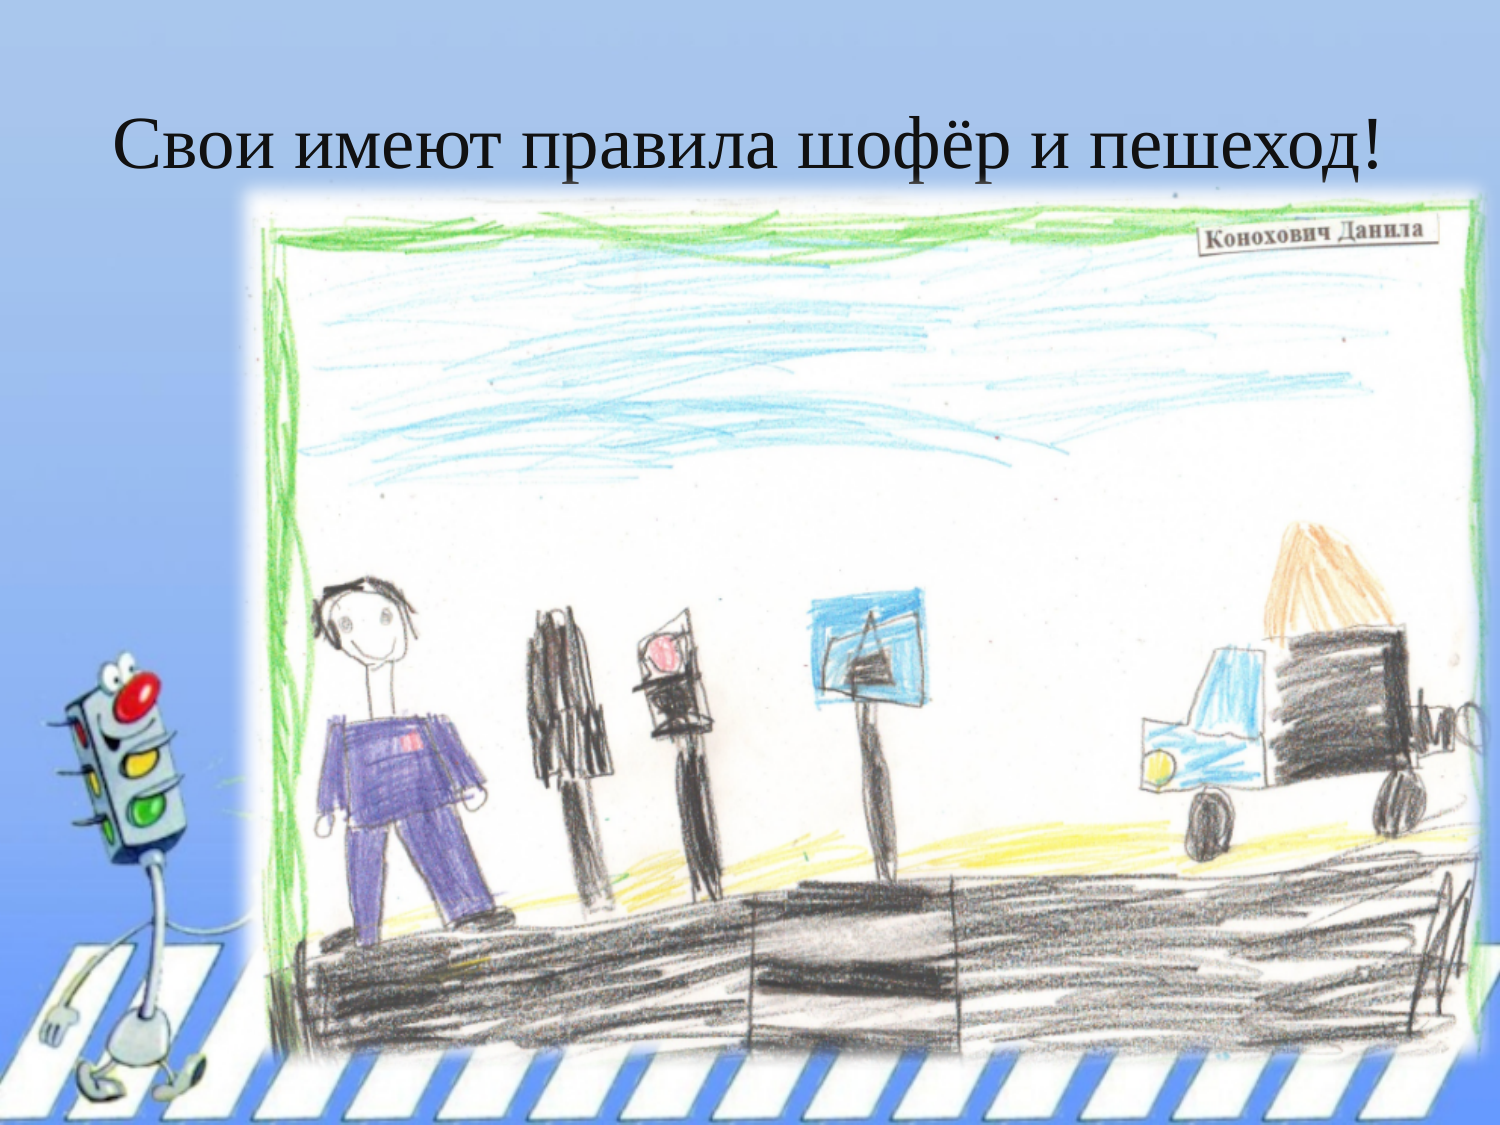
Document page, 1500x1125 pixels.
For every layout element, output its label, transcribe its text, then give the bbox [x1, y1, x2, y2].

title Свои имеют правила шофёр и пешеход! [1318, 45, 1425, 176]
title Свои имеют правила шофёр и пешеход! [75, 45, 408, 233]
picture [0, 0, 1500, 1125]
